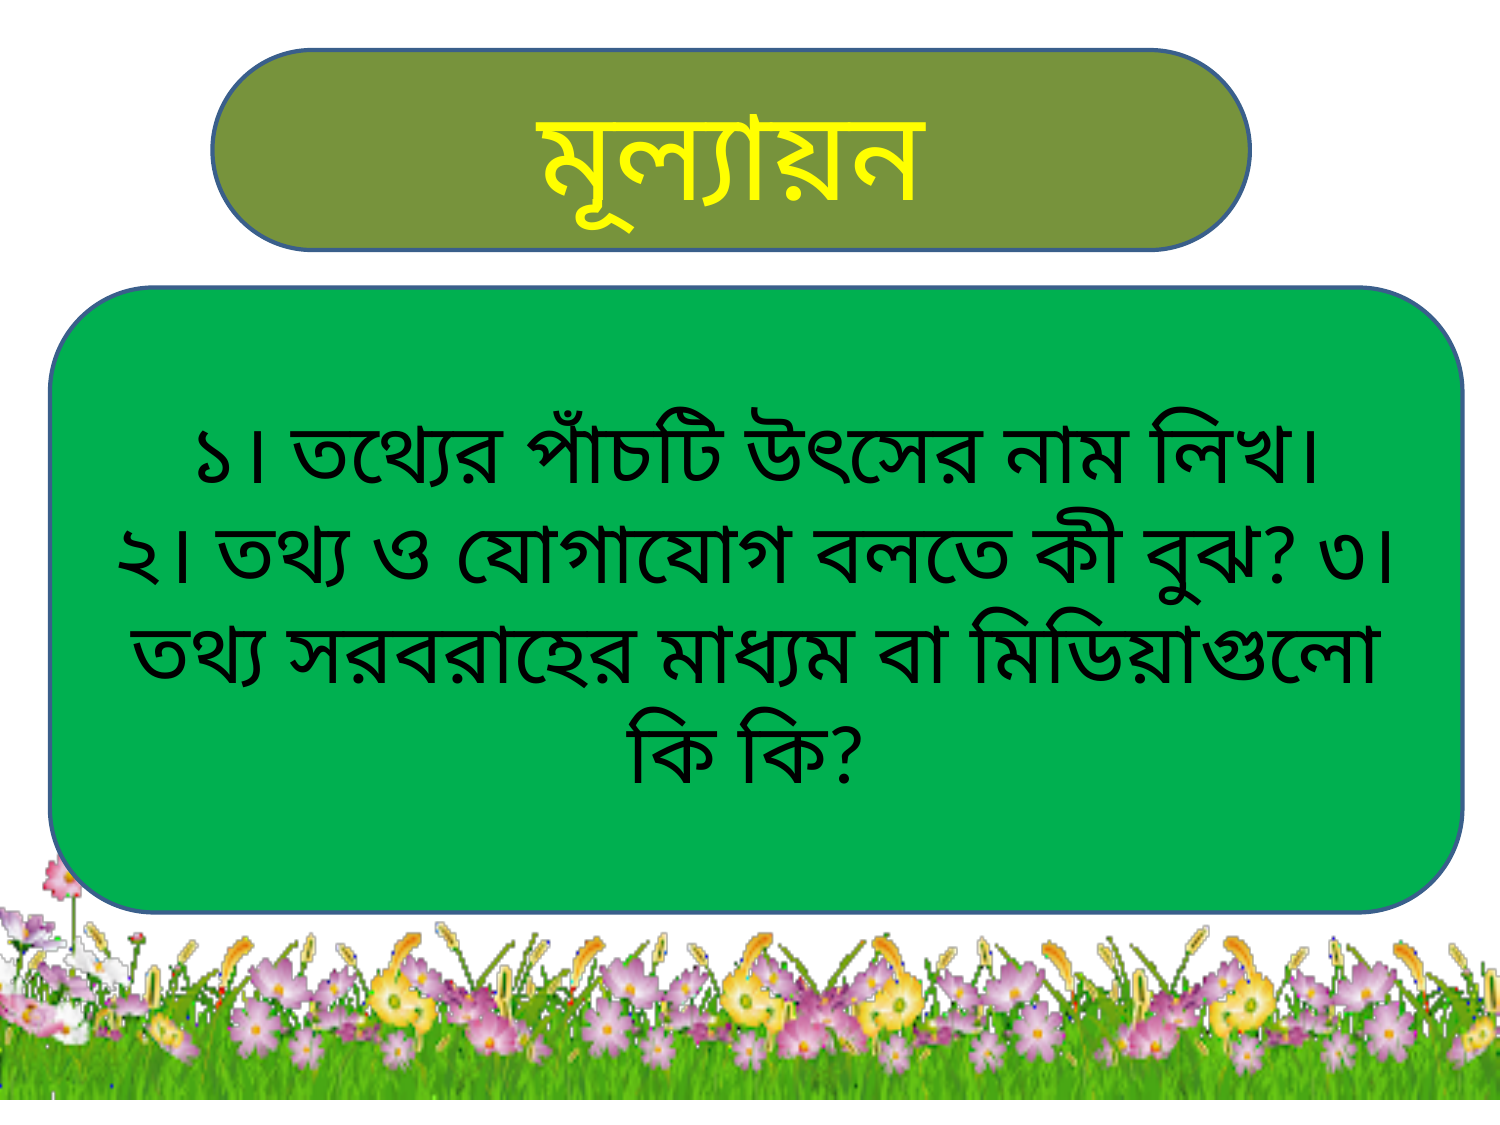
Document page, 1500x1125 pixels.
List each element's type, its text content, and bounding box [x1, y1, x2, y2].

text_box ১। তথ্যের পাঁচটি উৎসের নাম লিখ। ২। তথ্য ও যোগাযোগ বলতে কী বুঝ? ৩। তথ্য সরবরাহের মাধ্যম বা মিডিয়াগুলো কি কি? [47, 285, 1465, 810]
text_box মূল্যায়ন [210, 47, 1252, 253]
picture [0, 812, 1500, 1101]
